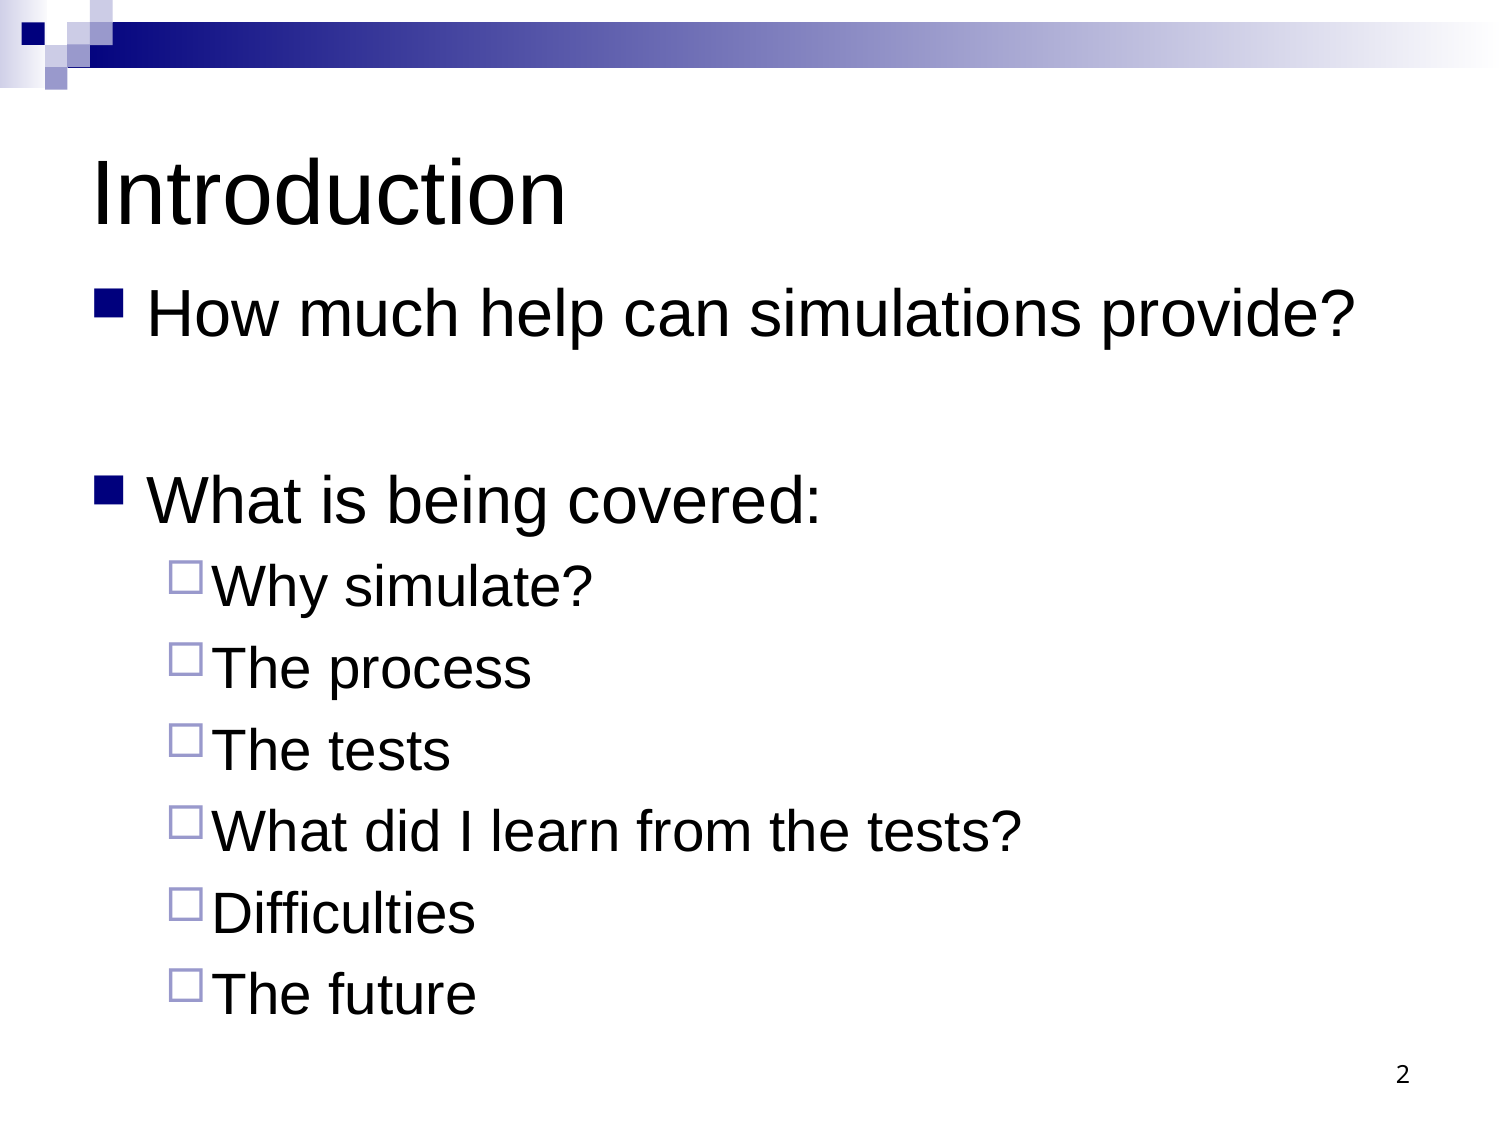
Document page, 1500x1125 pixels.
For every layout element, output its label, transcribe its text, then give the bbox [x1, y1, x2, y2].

title Introduction [75, 75, 1425, 262]
slide_number 2 [1074, 1024, 1426, 1101]
list How much help can simulations provide? What is being covered: Why simulate? The process The tests What did I learn from the tests? Difficulties The future [75, 262, 1425, 900]
